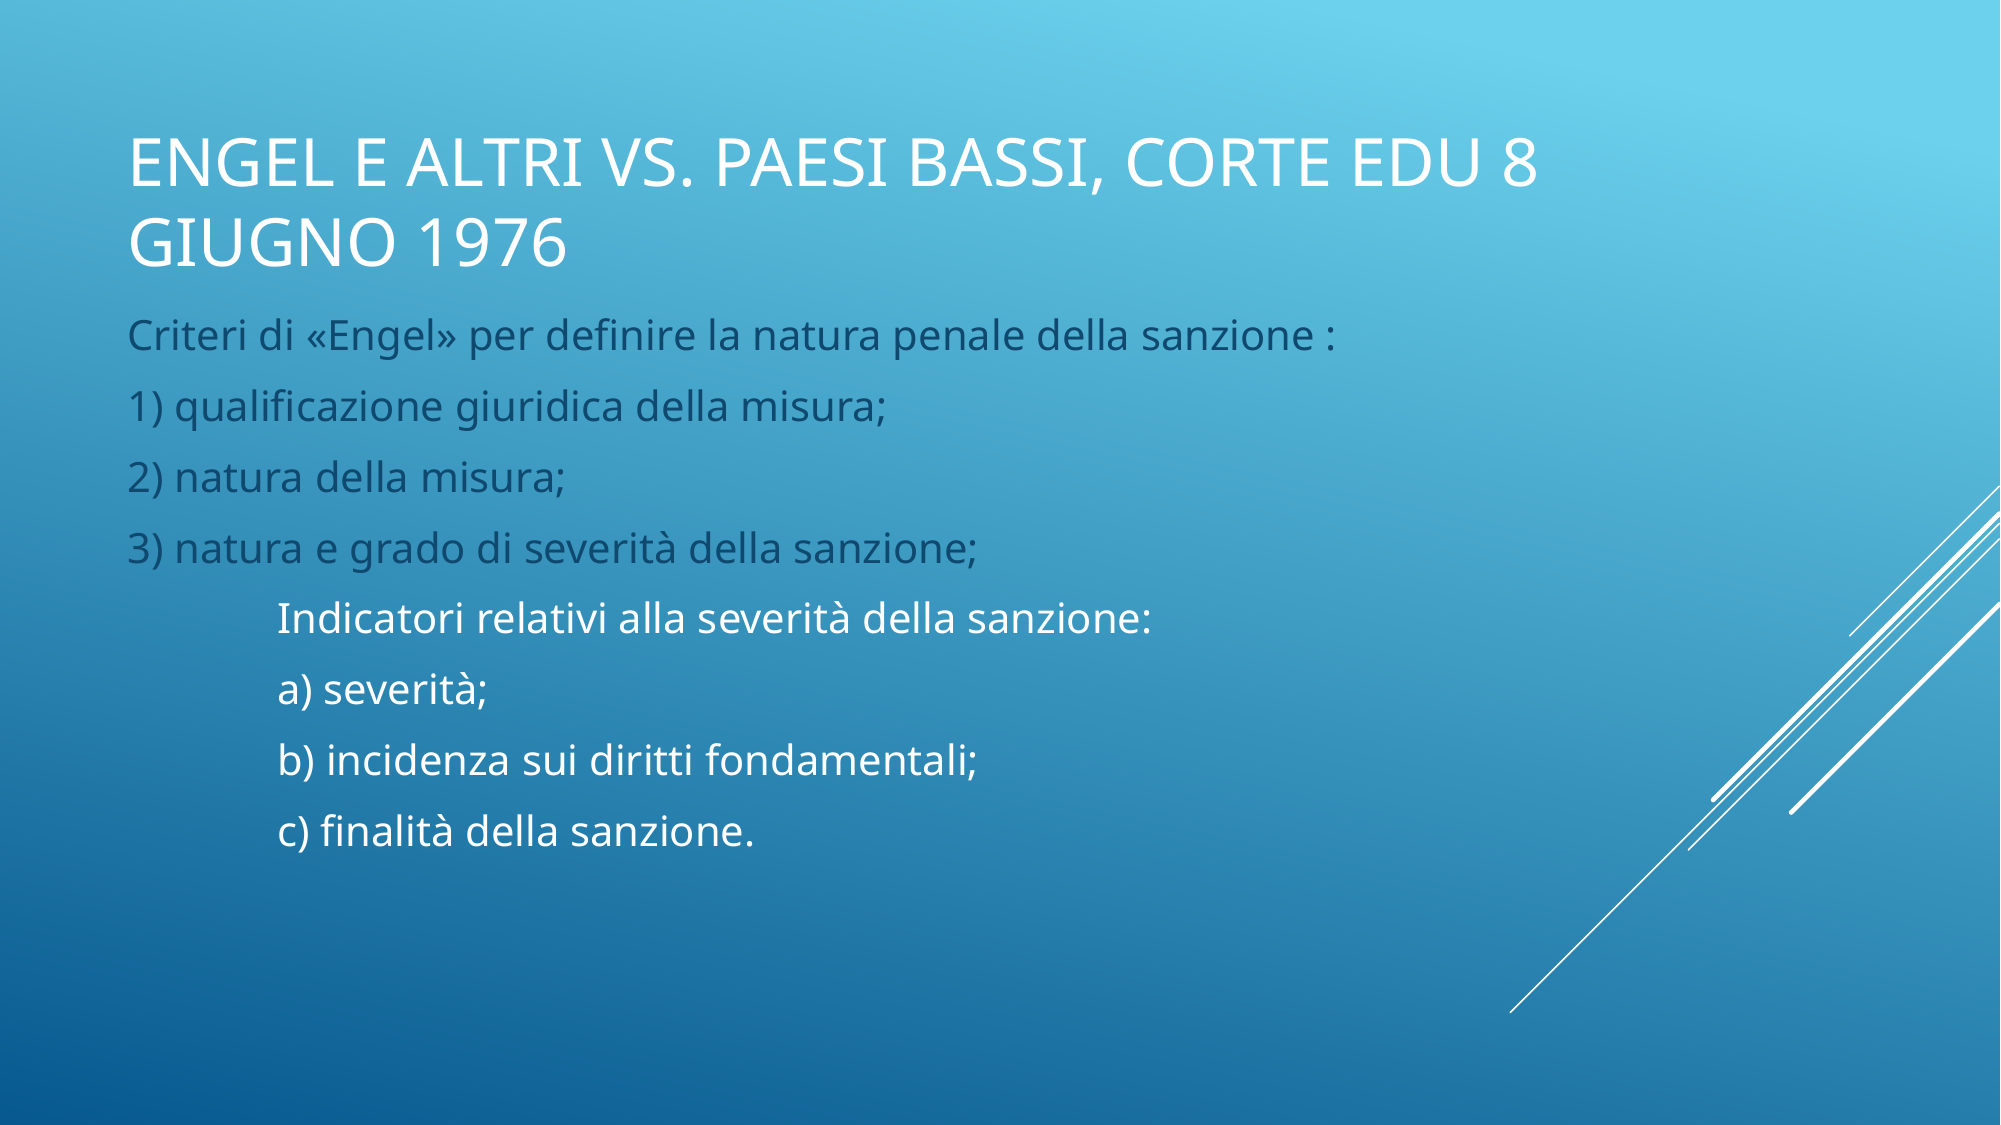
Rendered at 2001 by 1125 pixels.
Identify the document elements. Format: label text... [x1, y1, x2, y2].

title Engel e altri vs. Paesi Bassi, corte edu 8 giugno 1976 [112, 112, 1763, 251]
list Criteri di «Engel» per definire la natura penale della sanzione : 1) qualificazione giuridica della misura; 2) natura della misura; 3) natura e grado di severità della sanzione; Indicatori relativi alla severità della sanzione: a) severità; b) incidenza sui diritti fondamentali; c) finalità della sanzione. [112, 251, 1803, 984]
